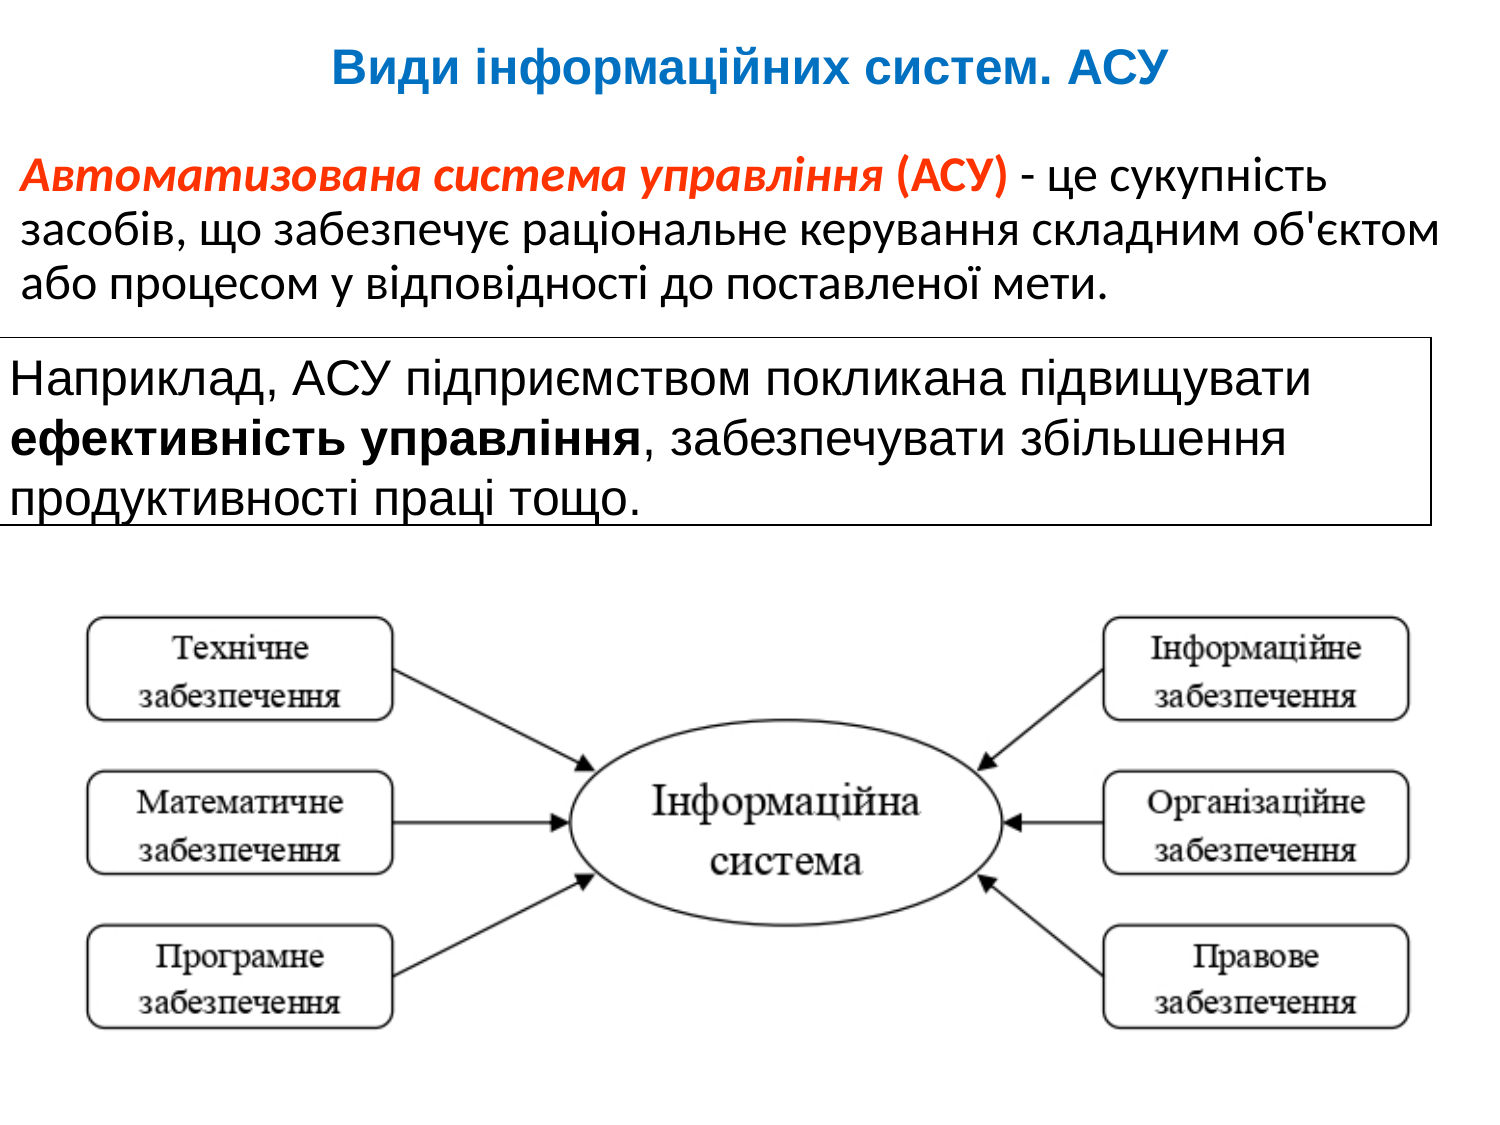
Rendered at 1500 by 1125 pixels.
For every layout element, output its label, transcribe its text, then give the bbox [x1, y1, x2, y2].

picture [5, 599, 1455, 1063]
list Автоматизована система управління (АСУ) - це сукупність засобів, що забезпечує раціональне керування складним об'єктом або процесом у відповідності до поставленої мети. [5, 140, 1500, 354]
text_box Наприклад, АСУ підприємством покликана підвищувати ефективність управління, забезпечувати збільшення продуктивності праці тощо. [0, 337, 1432, 525]
title Види інформаційних систем. АСУ [103, 0, 1397, 138]
